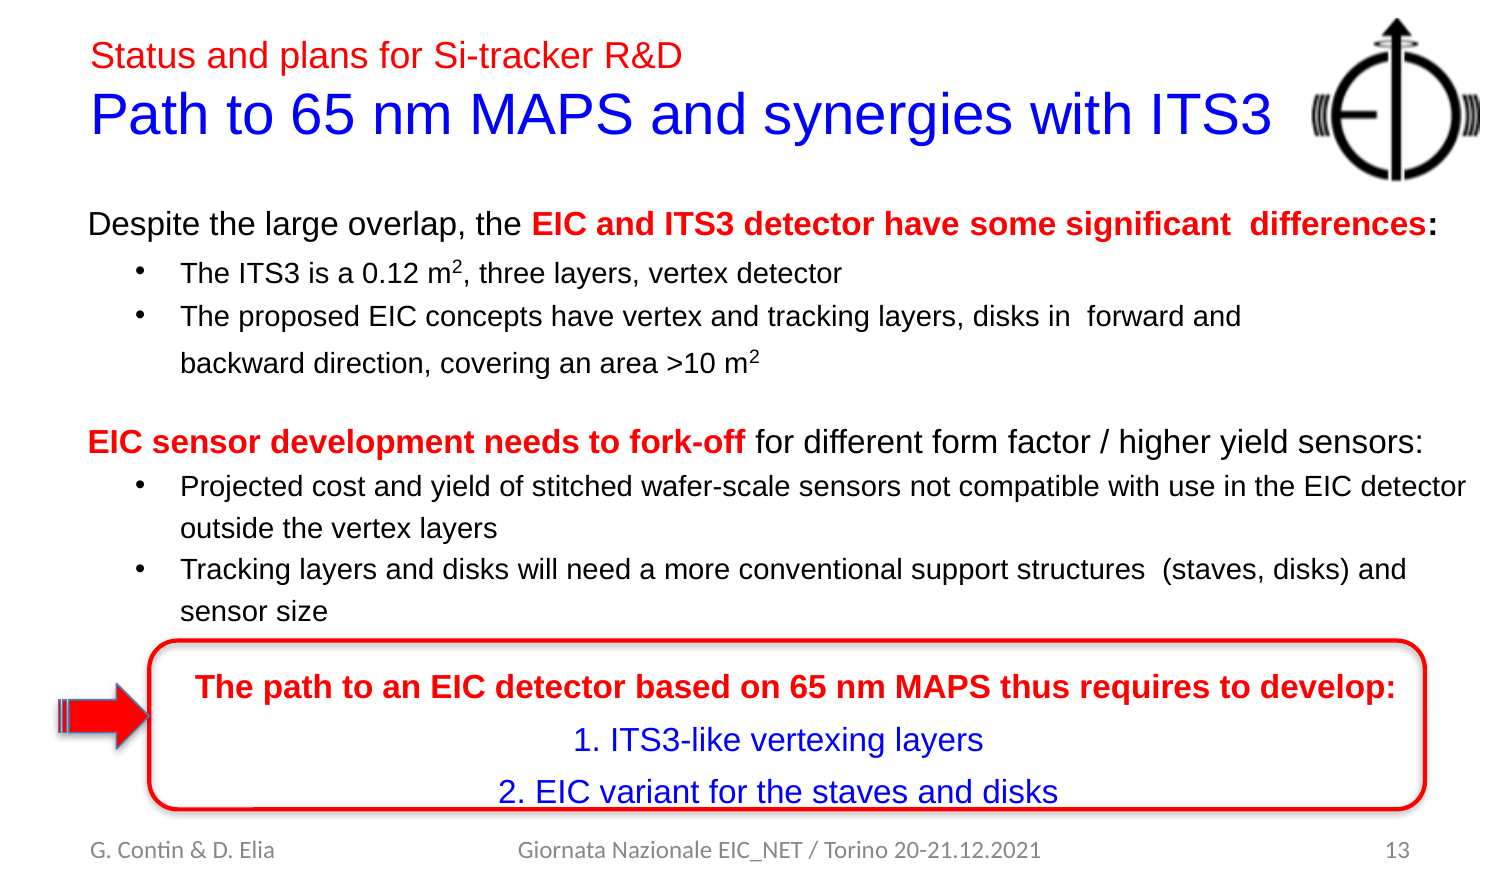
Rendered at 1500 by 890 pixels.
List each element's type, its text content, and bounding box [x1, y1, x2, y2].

slide_number G. Contin & D. Elia [75, 824, 339, 872]
text_box [62, 699, 67, 733]
text_box [68, 683, 150, 749]
text_box Status and plans for Si-tracker R&D Path to 65 nm MAPS and synergies with ITS3 [74, 23, 1425, 154]
text_box Despite the large overlap, the EIC and ITS3 detector have some significant differences: The ITS3 is a 0.12 m2, three layers, vertex detector The proposed EIC concepts have vertex and tracking layers, disks in forward and backward direction, covering an area >10 m2 EIC sensor development needs to fork-off for different form factor / higher yield sensors: Projected cost and yield of stitched wafer-scale sensors not compatible with use in the EIC detector outside the vertex layers Tracking layers and disks will need a more conventional support structures (staves, disks) and sensor size The path to an EIC detector based on 65 nm MAPS thus requires to develop: ITS3-like vertexing layers EIC variant for the staves and disks [74, 198, 1483, 811]
text_box [149, 640, 1425, 810]
footer Giornata Nazionale EIC_NET / Torino 20-21.12.2021 [392, 824, 1169, 872]
picture [1310, 18, 1480, 184]
slide_number 13 [1291, 824, 1425, 872]
